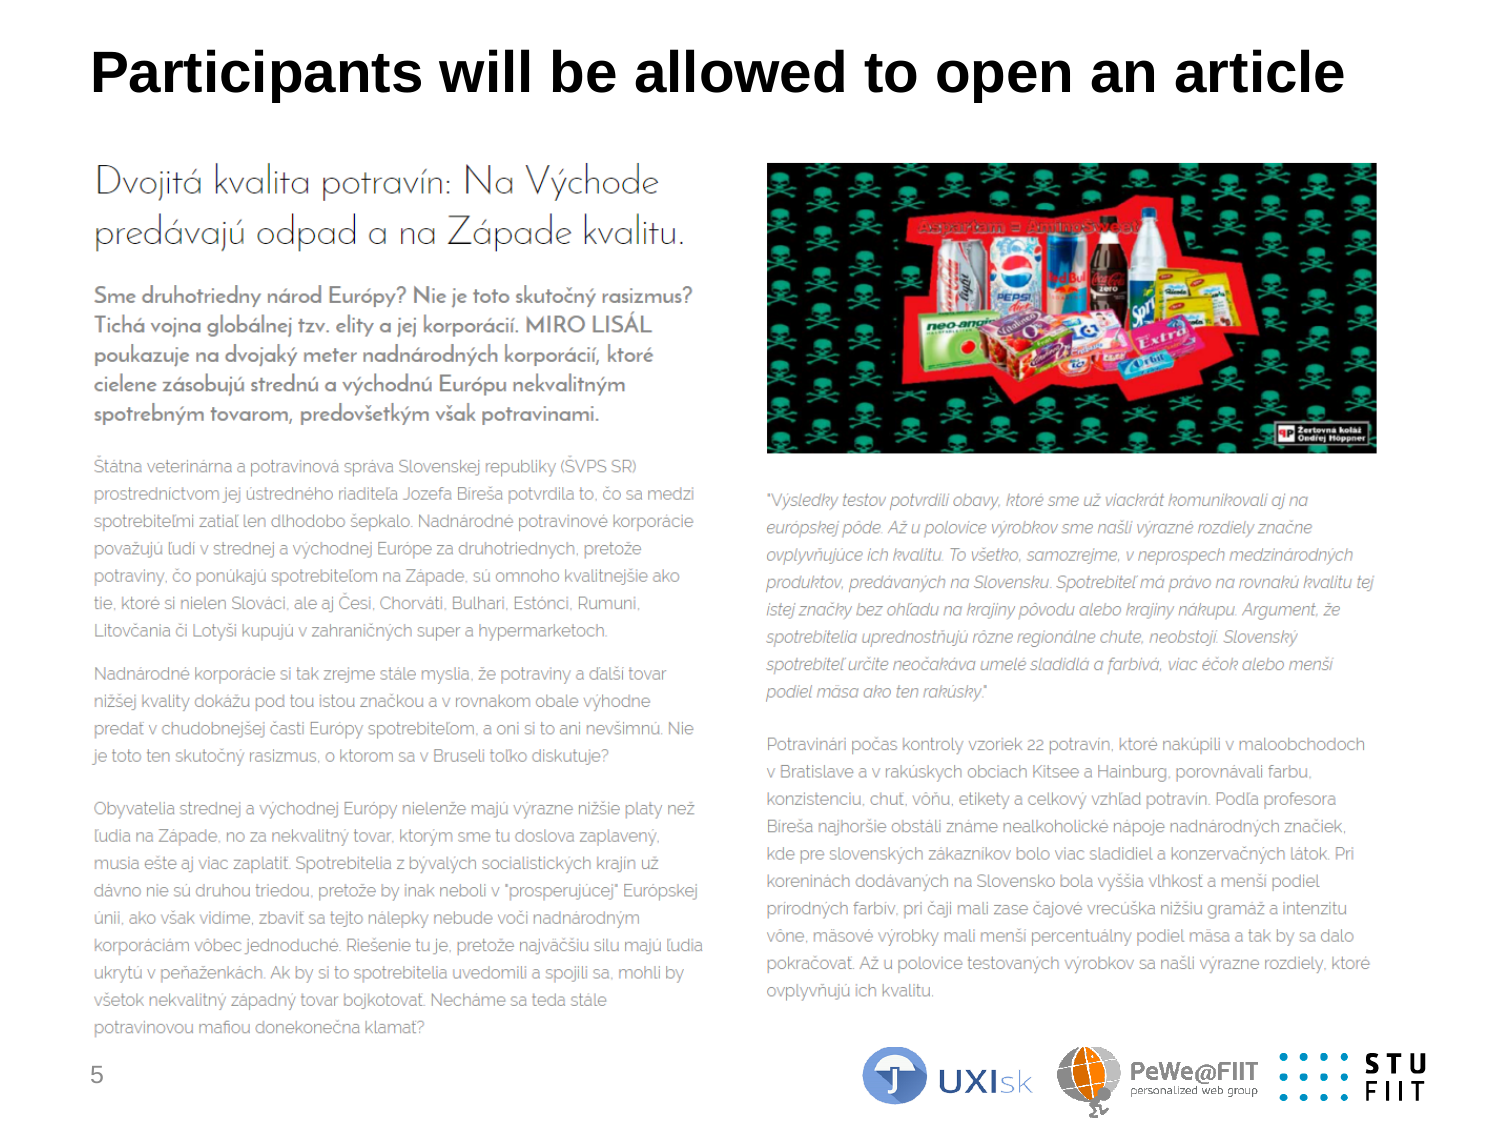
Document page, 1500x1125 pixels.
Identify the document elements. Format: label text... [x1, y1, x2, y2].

slide_number 5 [75, 1054, 425, 1104]
title Participants will be allowed to open an article [75, 0, 1425, 103]
picture [66, 103, 1436, 1118]
